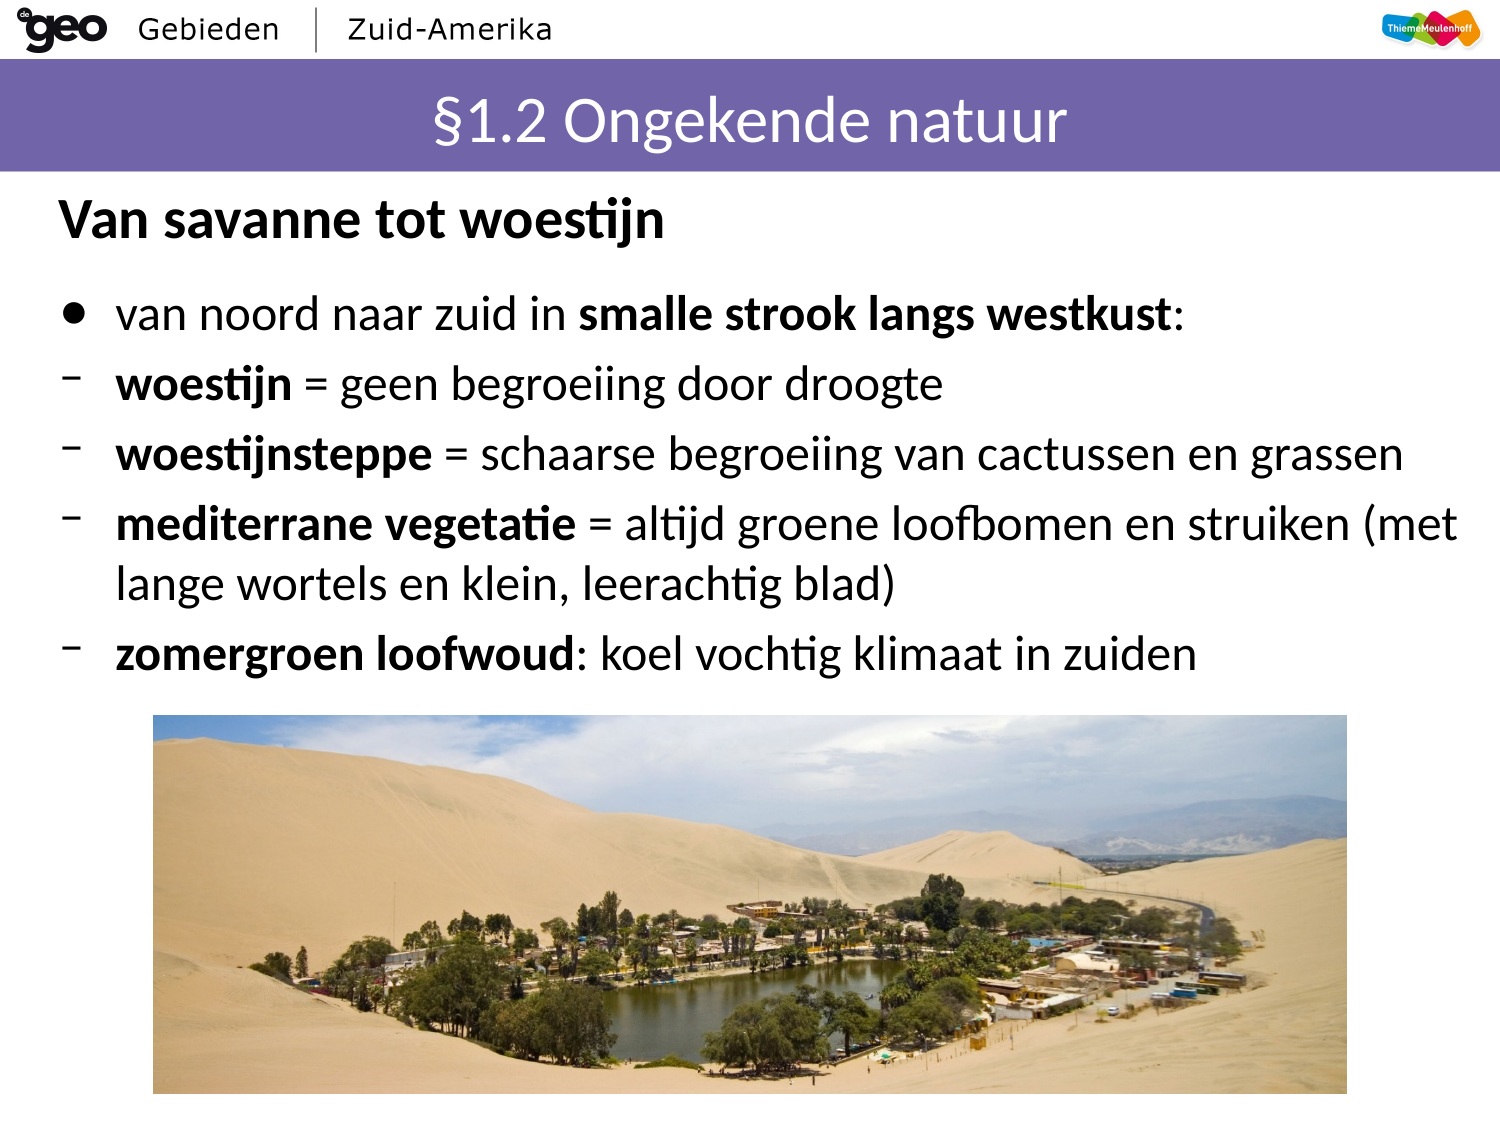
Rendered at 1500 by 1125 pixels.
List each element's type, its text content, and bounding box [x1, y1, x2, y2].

picture [153, 715, 1347, 1095]
title §1.2 Ongekende natuur [0, 61, 1500, 172]
picture [0, 0, 1500, 61]
list Van savanne tot woestijn van noord naar zuid in smalle strook langs westkust: woestijn = geen begroeiing door droogte woestijnsteppe = schaarse begroeiing van cactussen en grassen mediterrane vegetatie = altijd groene loofbomen en struiken (met lange wortels en klein, leerachtig blad) zomergroen loofwoud: koel vochtig klimaat in zuiden [0, 172, 1500, 1125]
